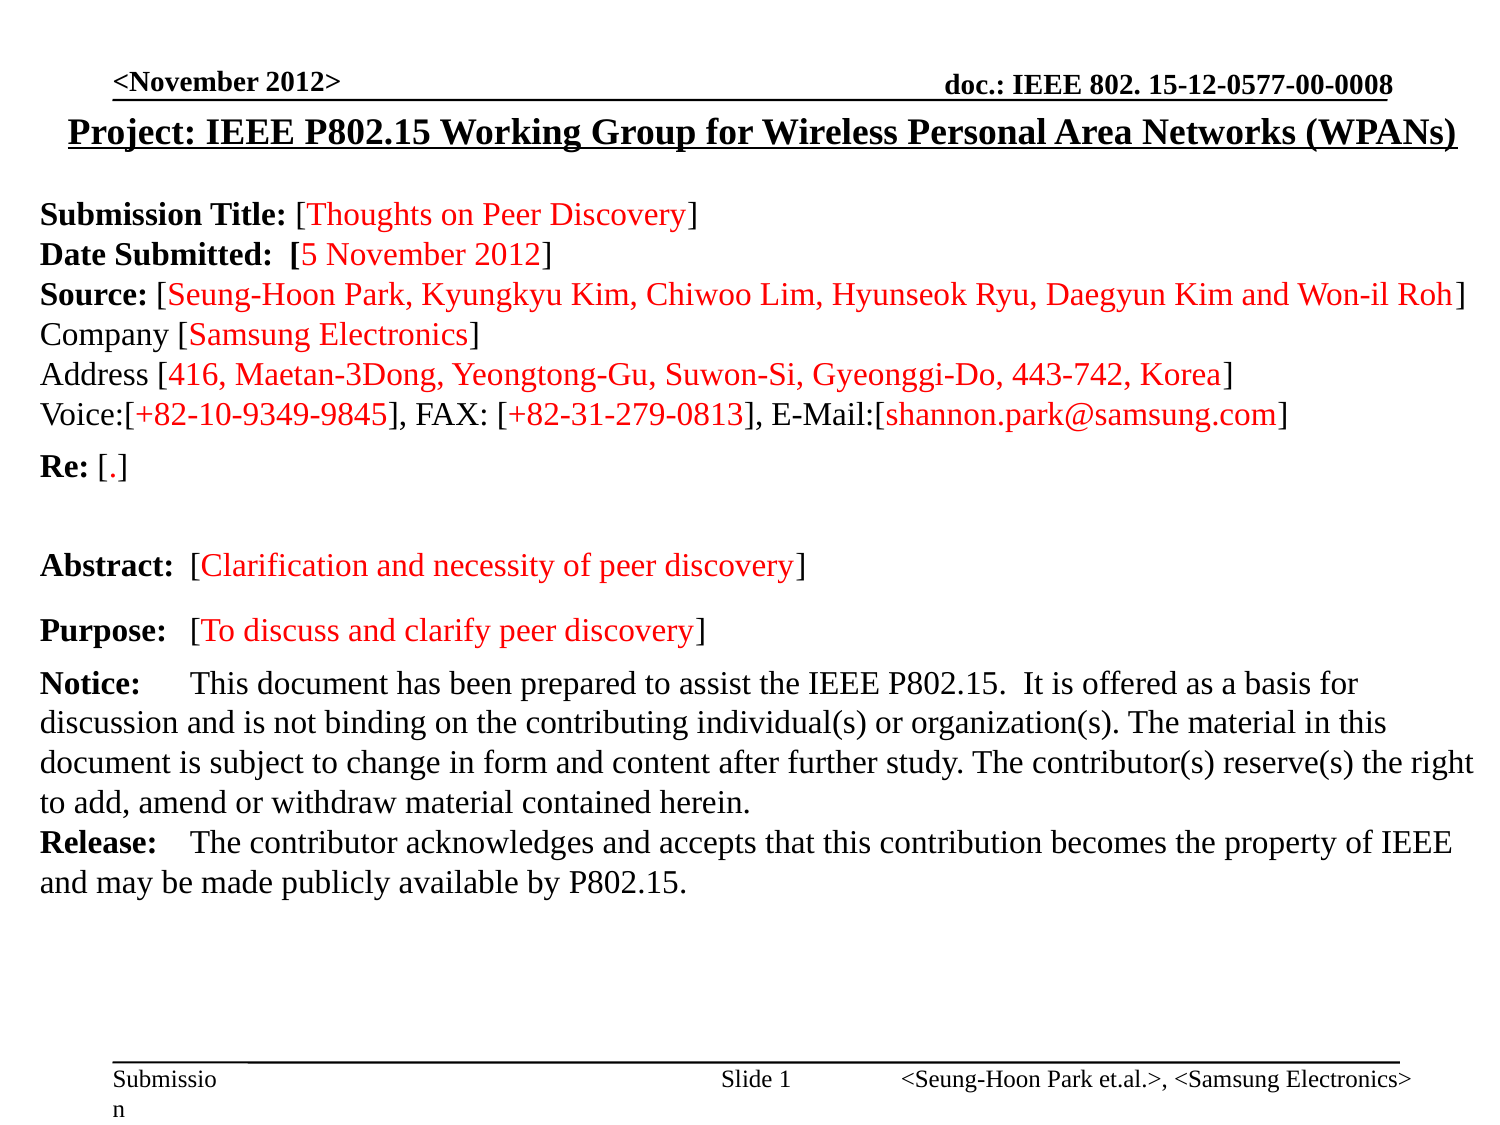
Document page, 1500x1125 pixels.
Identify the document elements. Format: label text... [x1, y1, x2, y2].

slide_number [112, 61, 376, 98]
footer <Seung-Hoon Park et.al.>, <Samsung Electronics> [843, 1061, 1413, 1093]
text_box Project: IEEE P802.15 Working Group for Wireless Personal Area Networks (WPANs) Submission Title: [Thoughts on Peer Discovery] Date Submitted: [5 November 2012] Source: [Seung-Hoon Park, Kyungkyu Kim, Chiwoo Lim, Hyunseok Ryu, Daegyun Kim and Won-il Roh] Company [Samsung Electronics] Address [416, Maetan-3Dong, Yeongtong-Gu, Suwon-Si, Gyeonggi-Do, 443-742, Korea] Voice:[+82-10-9349-9845], FAX: [+82-31-279-0813], E-Mail:[shannon.park@samsung.com] Re: [.] Abstract: [Clarification and necessity of peer discovery] Purpose: [To discuss and clarify peer discovery] Notice: This document has been prepared to assist the IEEE P802.15. It is offered as a basis for discussion and is not binding on the contributing individual(s) or organization(s). The material in this document is subject to change in form and content after further study. The contributor(s) reserve(s) the right to add, amend or withdraw material contained herein. Release: The contributor acknowledges and accepts that this contribution becomes the property of IEEE and may be made publicly available by P802.15. [24, 99, 1500, 908]
slide_number Slide 1 [712, 1061, 800, 1093]
